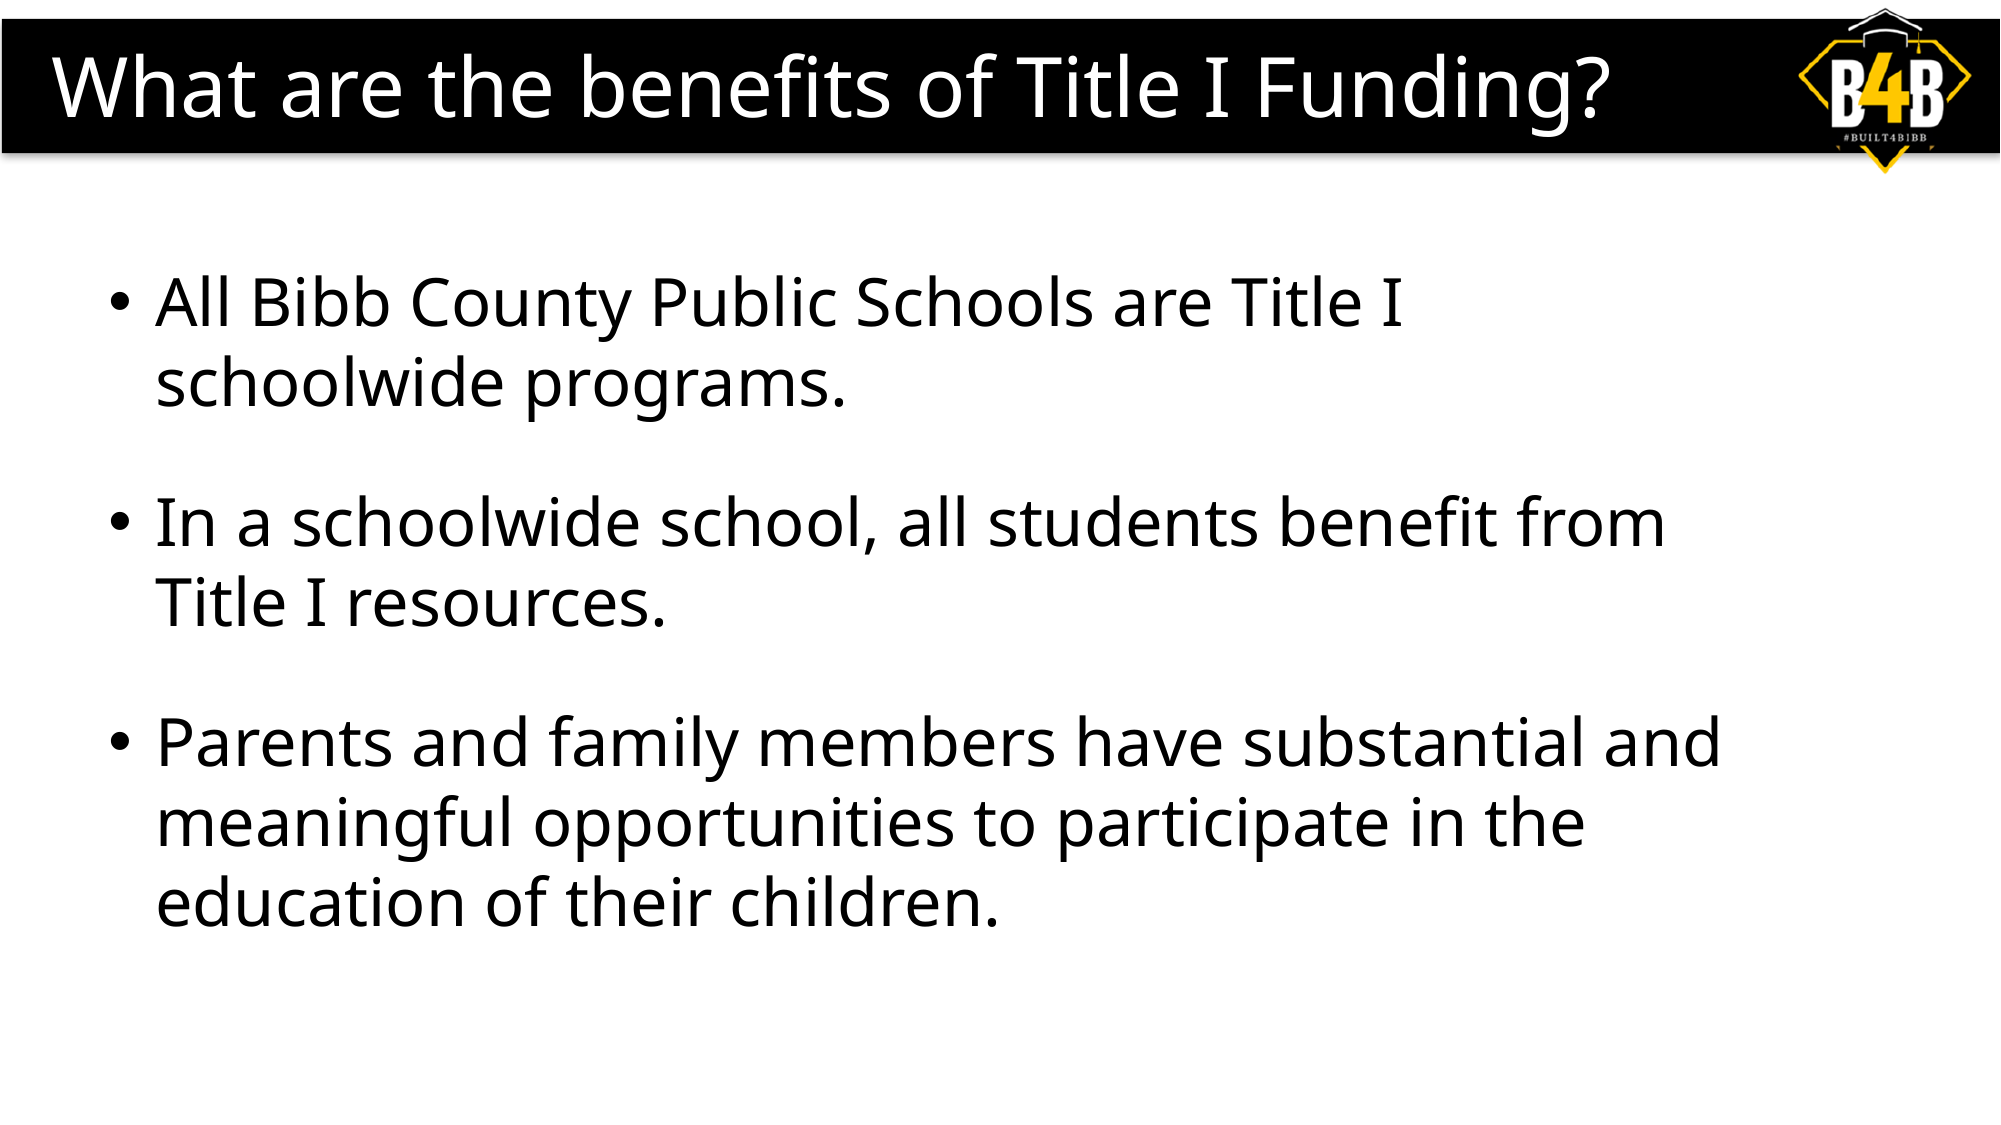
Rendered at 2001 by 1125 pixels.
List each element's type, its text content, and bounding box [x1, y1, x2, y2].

text_box All Bibb County Public Schools are Title I schoolwide programs. In a schoolwide school, all students benefit from Title I resources. Parents and family members have substantial and meaningful opportunities to participate in the education of their children. [93, 252, 1745, 948]
text_box What are the benefits of Title I Funding? [36, 27, 1769, 142]
picture [1769, 0, 1999, 215]
text_box [1, 18, 1769, 154]
